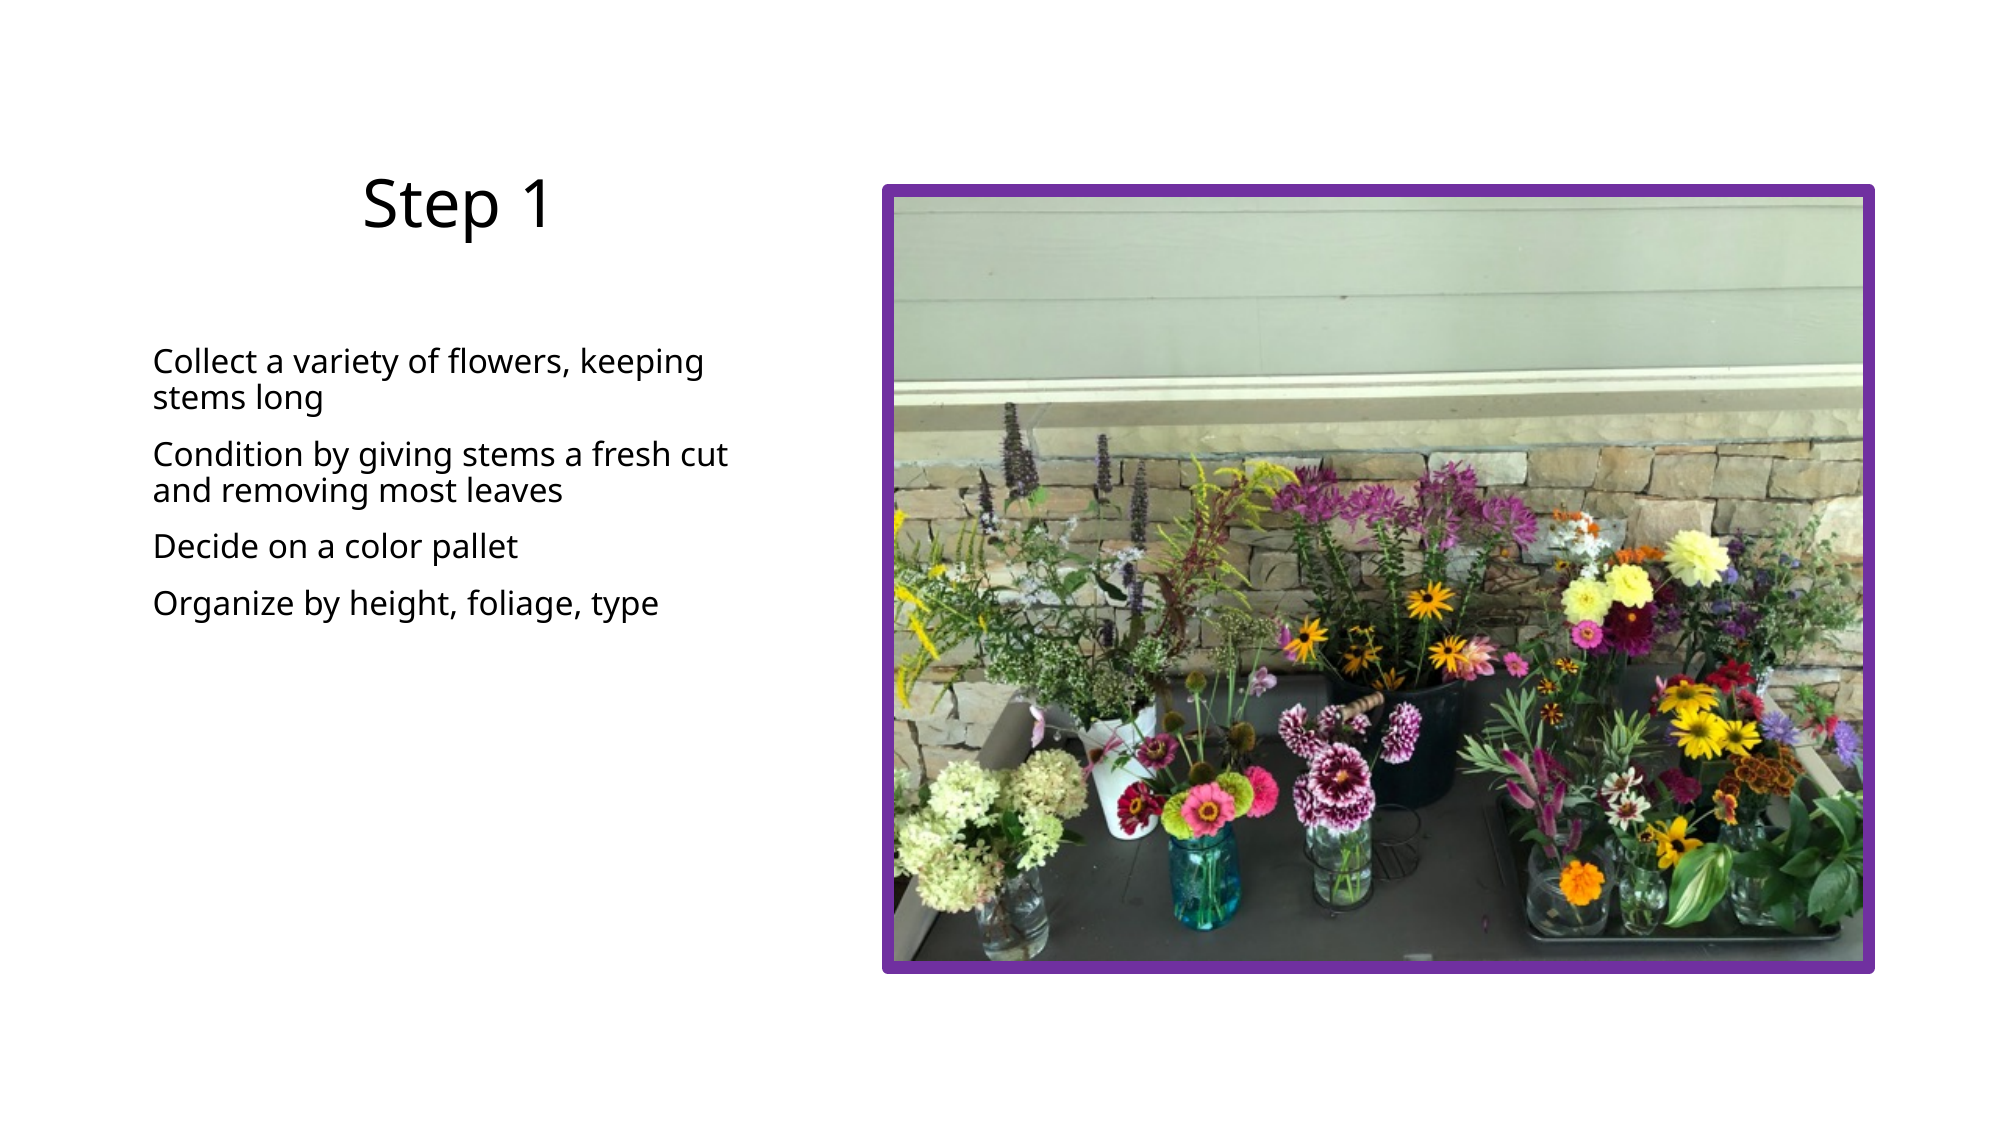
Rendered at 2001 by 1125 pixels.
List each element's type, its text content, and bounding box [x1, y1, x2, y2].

picture [894, 196, 1863, 962]
title Step 1 [137, 75, 783, 337]
list Collect a variety of flowers, keeping stems long Condition by giving stems a fresh cut and removing most leaves Decide on a color pallet Organize by height, foliage, type [137, 337, 783, 963]
